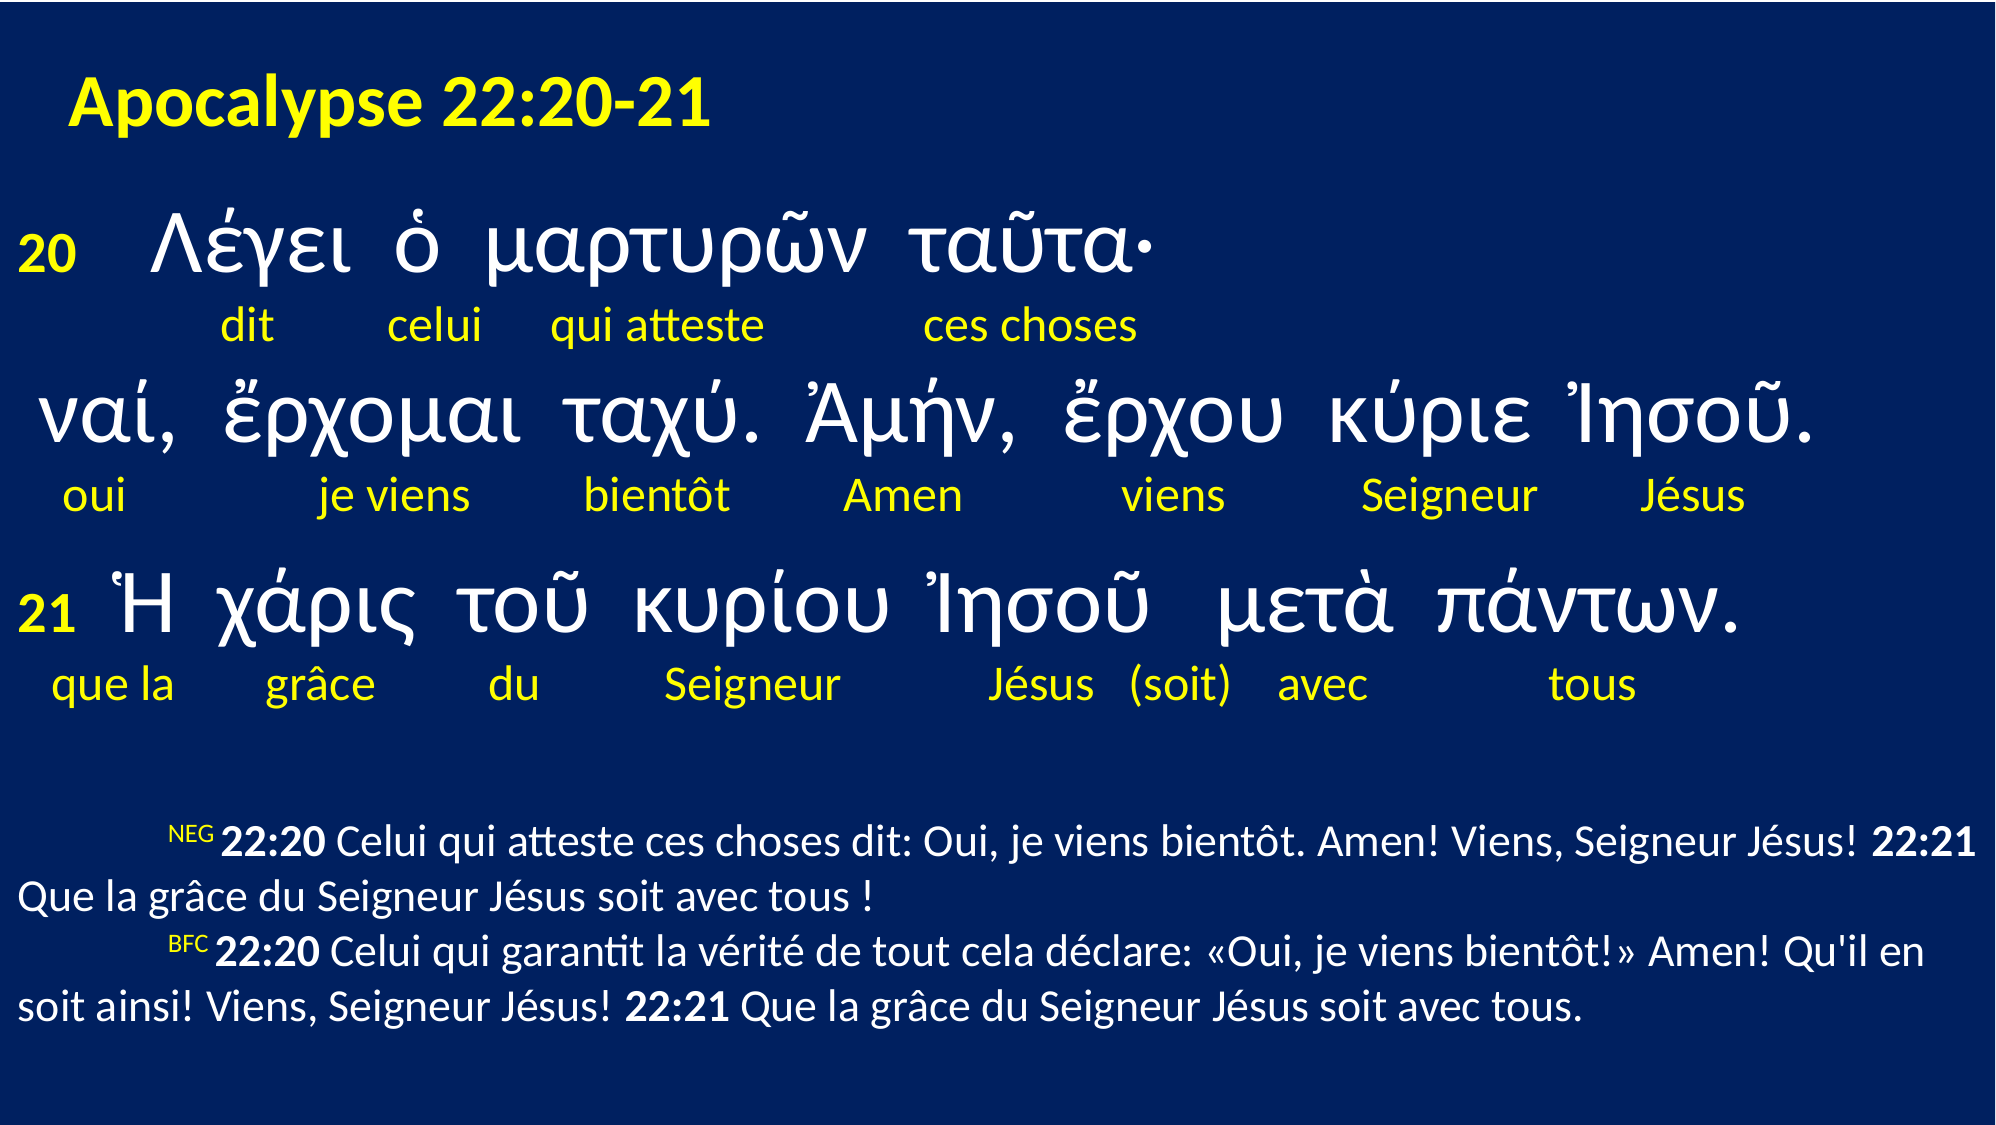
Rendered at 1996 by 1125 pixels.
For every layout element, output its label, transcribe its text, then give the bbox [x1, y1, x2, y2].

text_box Apocalypse 22:20-21 20 Λέγει ὁ μαρτυρῶν ταῦτα· dit celui qui atteste ces choses ναί, ἔρχομαι ταχύ. Ἀμήν, ἔρχου κύριε Ἰησοῦ. oui je viens bientôt Amen viens Seigneur Jésus 21 Ἡ χάρις τοῦ κυρίου Ἰησοῦ μετὰ πάντων. que la grâce du Seigneur Jésus (soit) avec tous NEG 22:20 Celui qui atteste ces choses dit: Oui, je viens bientôt. Amen! Viens, Seigneur Jésus! 22:21 Que la grâce du Seigneur Jésus soit avec tous ! BFC 22:20 Celui qui garantit la vérité de tout cela déclare: «Oui, je viens bientôt!» Amen! Qu'il en soit ainsi! Viens, Seigneur Jésus! 22:21 Que la grâce du Seigneur Jésus soit avec tous. [0, 2, 1996, 1125]
